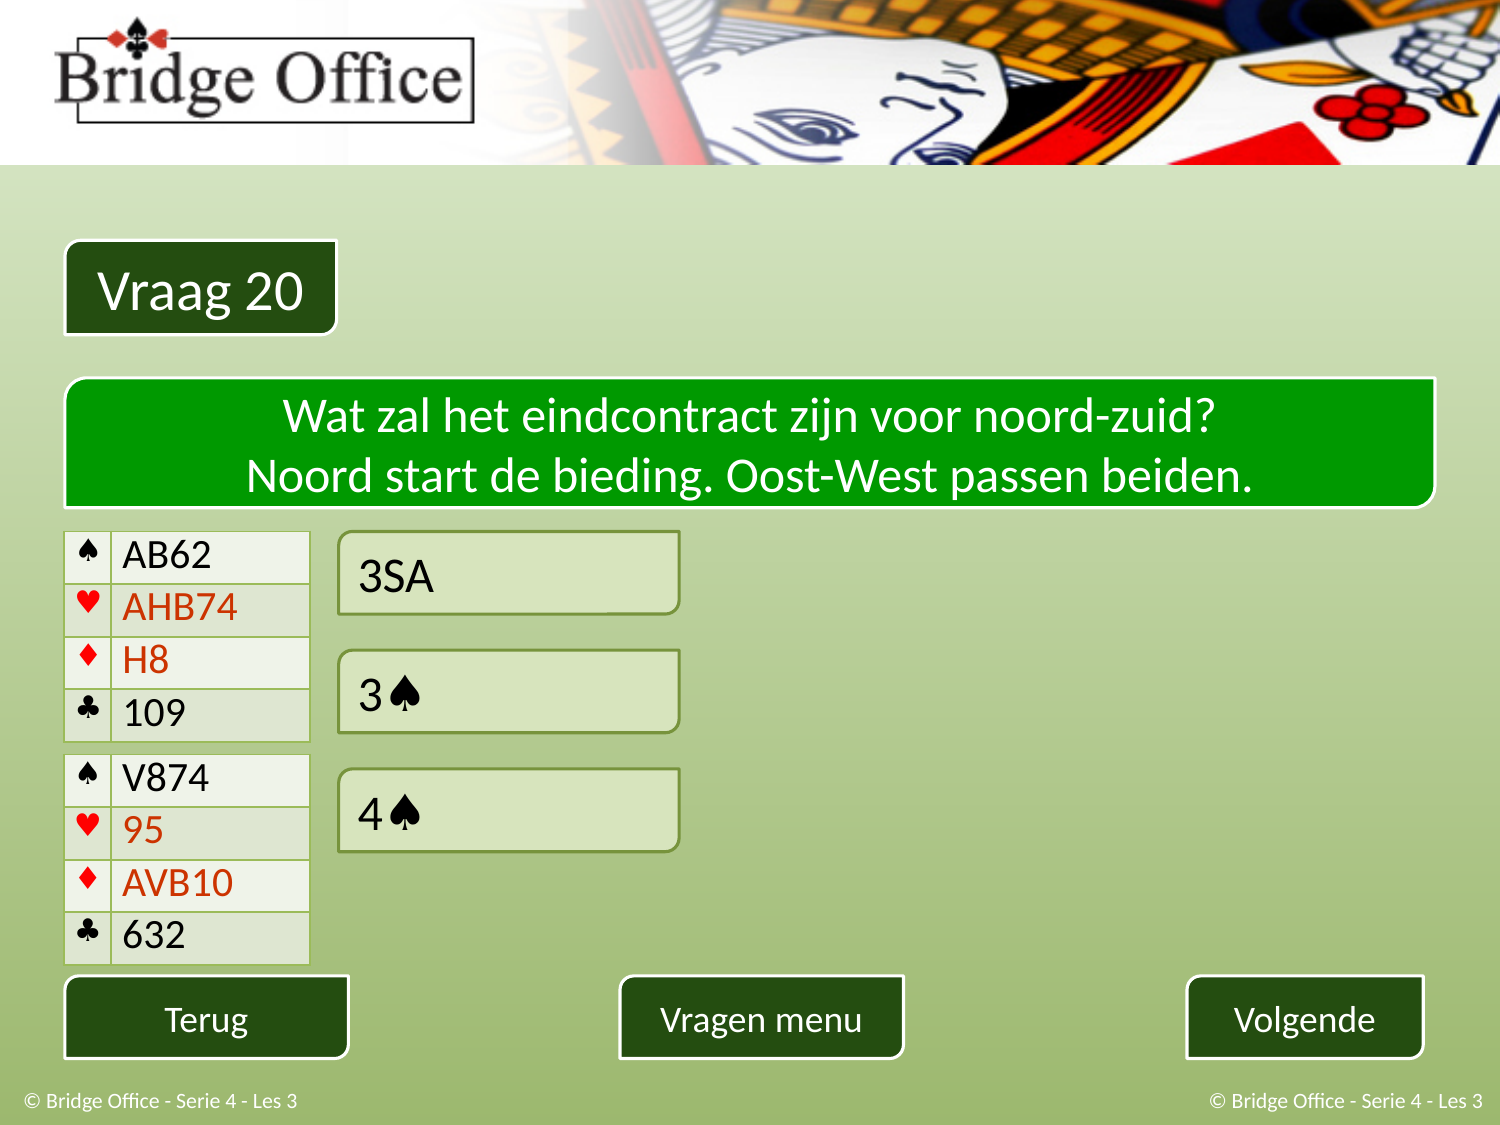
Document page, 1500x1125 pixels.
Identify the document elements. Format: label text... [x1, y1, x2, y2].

text_box © Bridge Office - Serie 4 - Les 3 [1147, 1079, 1498, 1121]
text_box Volgende [1185, 974, 1425, 1061]
text_box Vraag 20 [63, 238, 339, 337]
table_cell ♥ [65, 585, 110, 636]
text_box © Bridge Office - Serie 4 - Les 3 [8, 1079, 393, 1121]
table_header ♠ [65, 755, 110, 806]
table_cell ♦ [65, 638, 110, 688]
text_box 3SA [337, 529, 681, 616]
table_cell ♦ [65, 861, 110, 911]
text_box Vragen menu [618, 974, 906, 1061]
table_cell H8 [112, 638, 309, 688]
table_header V874 [112, 755, 309, 806]
table_cell AHB74 [112, 585, 309, 636]
text_box Terug [63, 974, 350, 1061]
picture [0, 0, 1500, 166]
table_cell 95 [112, 808, 309, 859]
text_box 3♠ [337, 648, 681, 735]
table_cell AVB10 [112, 861, 309, 911]
text_box Wat zal het eindcontract zijn voor noord-zuid? Noord start de bieding. Oost-West passen beiden. [63, 376, 1437, 510]
table_header ♠ [65, 532, 110, 583]
table_header AB62 [112, 532, 309, 583]
text_box 4♠ [337, 767, 681, 854]
table_cell 632 [112, 913, 309, 964]
table_cell ♣ [65, 913, 110, 964]
table_cell ♥ [65, 808, 110, 859]
table_cell ♣ [65, 690, 110, 741]
table_cell 109 [112, 690, 309, 741]
